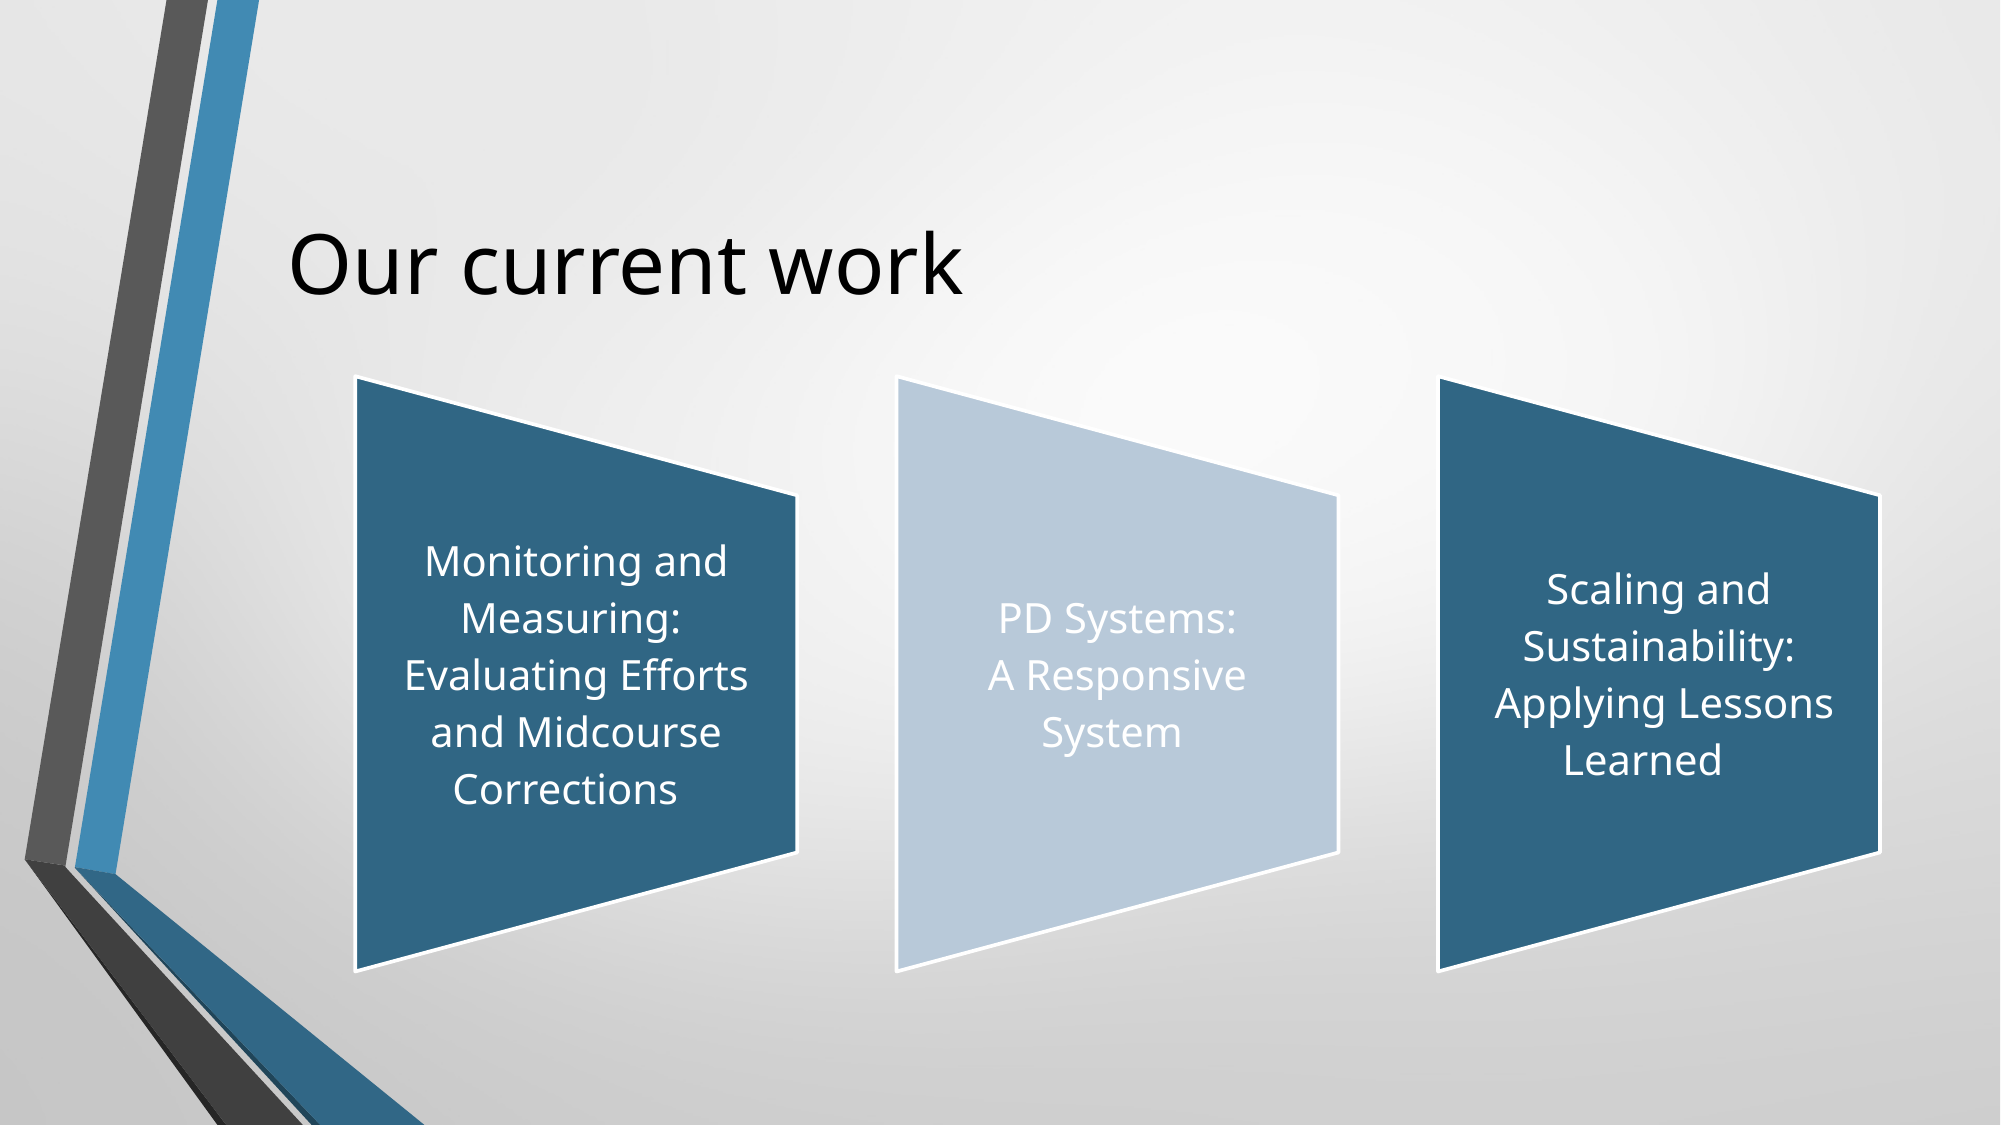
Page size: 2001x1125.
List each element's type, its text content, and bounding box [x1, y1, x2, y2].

title Our current work [272, 117, 1803, 405]
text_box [355, 375, 1881, 972]
